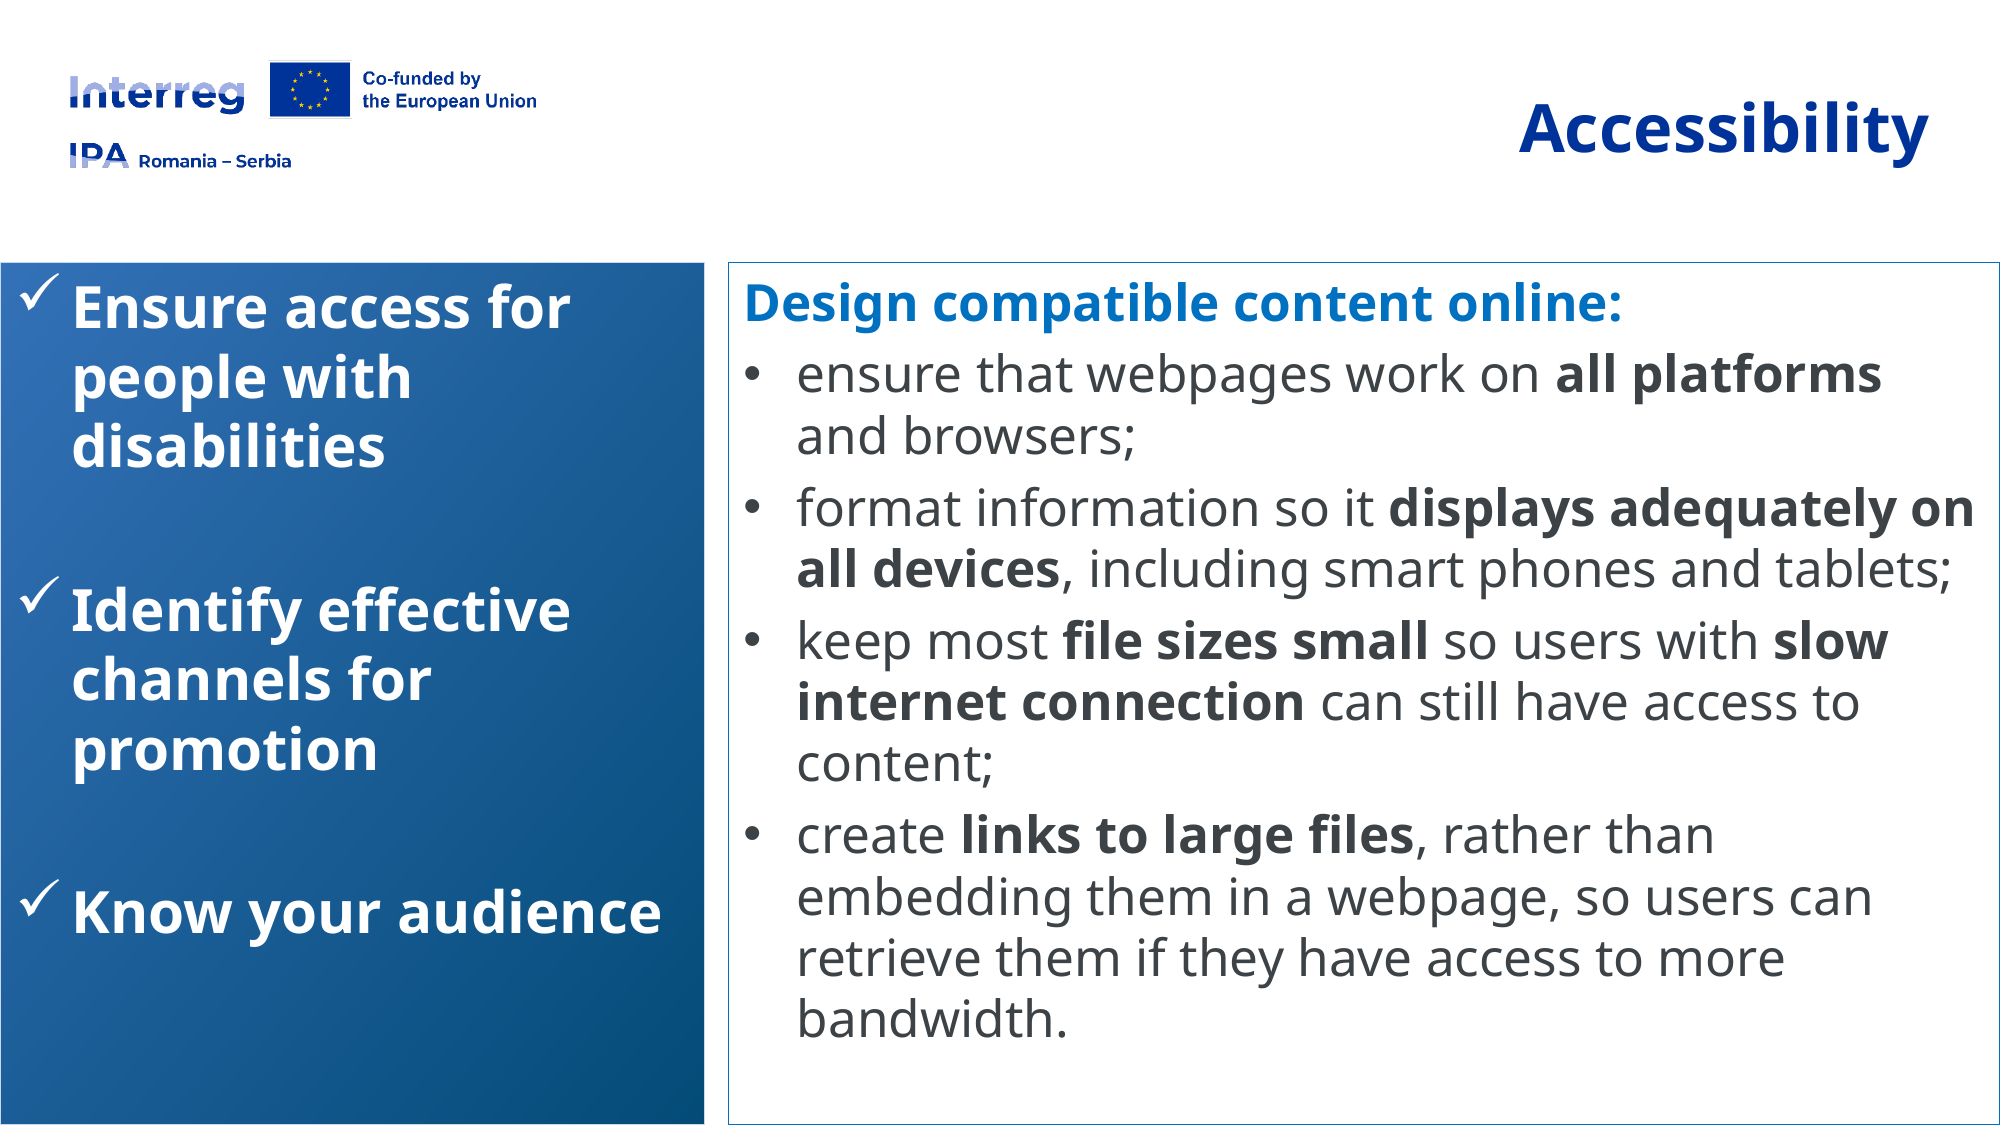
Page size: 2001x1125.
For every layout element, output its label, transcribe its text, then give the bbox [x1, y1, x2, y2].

picture [43, 36, 563, 194]
list Ensure access for people with disabilities Identify effective channels for promotion Know your audience [0, 262, 705, 1125]
title Accessibility [1031, 54, 1945, 197]
list Design compatible content online: ensure that webpages work on all platforms and browsers; format information so it displays adequately on all devices, including smart phones and tablets; keep most file sizes small so users with slow internet connection can still have access to content; create links to large files, rather than embedding them in a webpage, so users can retrieve them if they have access to more bandwidth. [728, 262, 2000, 1125]
